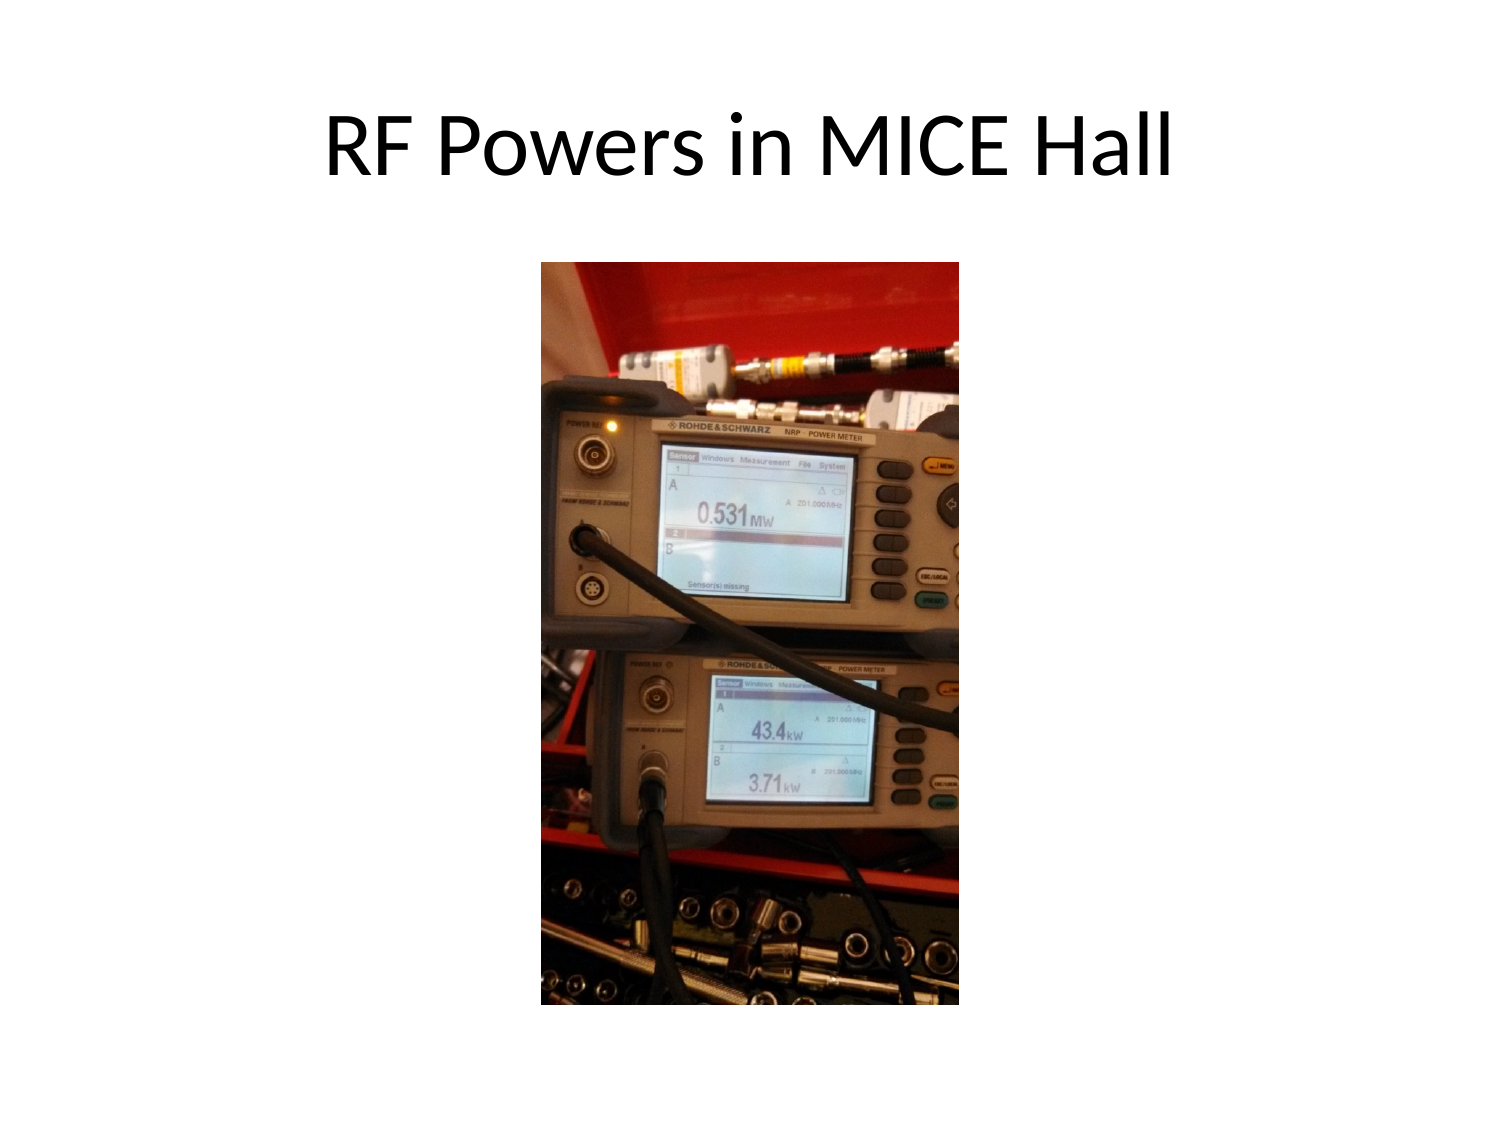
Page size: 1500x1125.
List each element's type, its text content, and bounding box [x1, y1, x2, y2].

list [540, 262, 959, 1006]
title RF Powers in MICE Hall [75, 45, 1425, 233]
